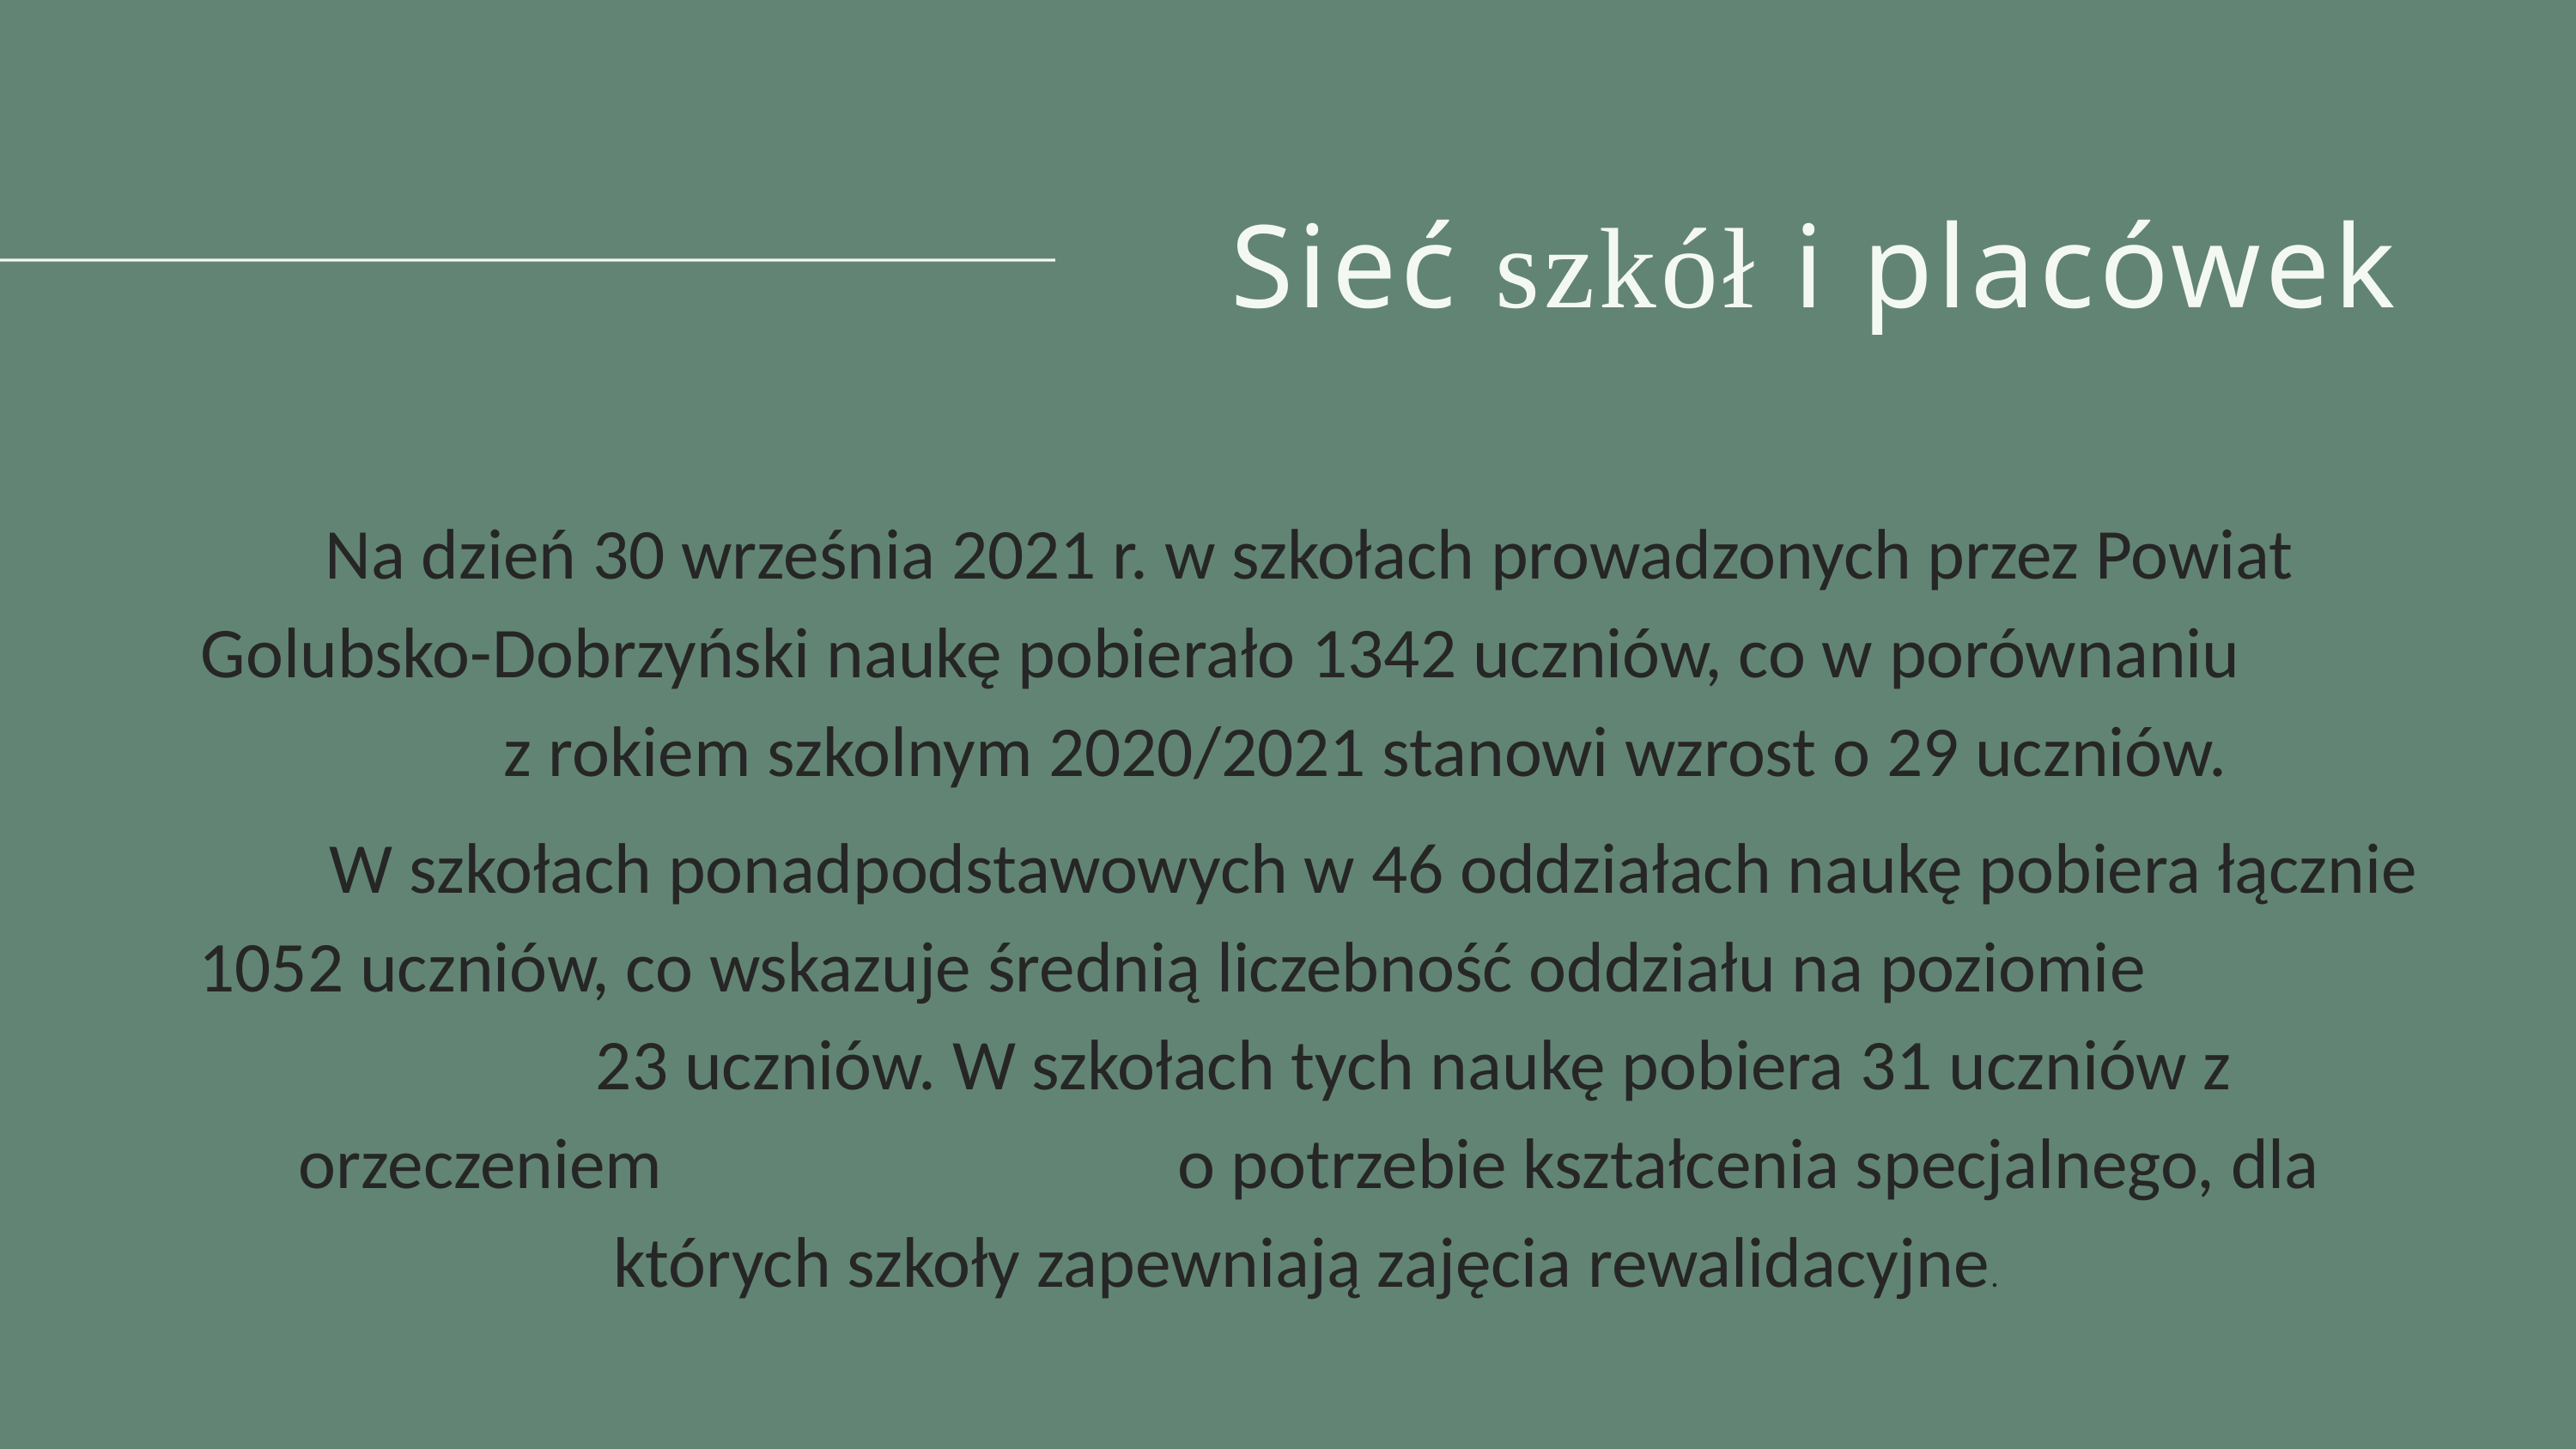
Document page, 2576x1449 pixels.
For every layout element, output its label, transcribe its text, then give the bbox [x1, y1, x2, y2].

text_box Sieć szkół i placówek [1151, 192, 2432, 330]
text_box [0, 258, 1055, 262]
text_box Na dzień 30 września 2021 r. w szkołach prowadzonych przez Powiat Golubsko-Dobrzyński naukę pobierało 1342 uczniów, co w porównaniu z rokiem szkolnym 2020/2021 stanowi wzrost o 29 uczniów. W szkołach ponadpodstawowych w 46 oddziałach naukę pobiera łącznie 1052 uczniów, co wskazuje średnią liczebność oddziału na poziomie 23 uczniów. W szkołach tych naukę pobiera 31 uczniów z orzeczeniem o potrzebie kształcenia specjalnego, dla których szkoły zapewniają zajęcia rewalidacyjne. [185, 488, 2434, 1308]
